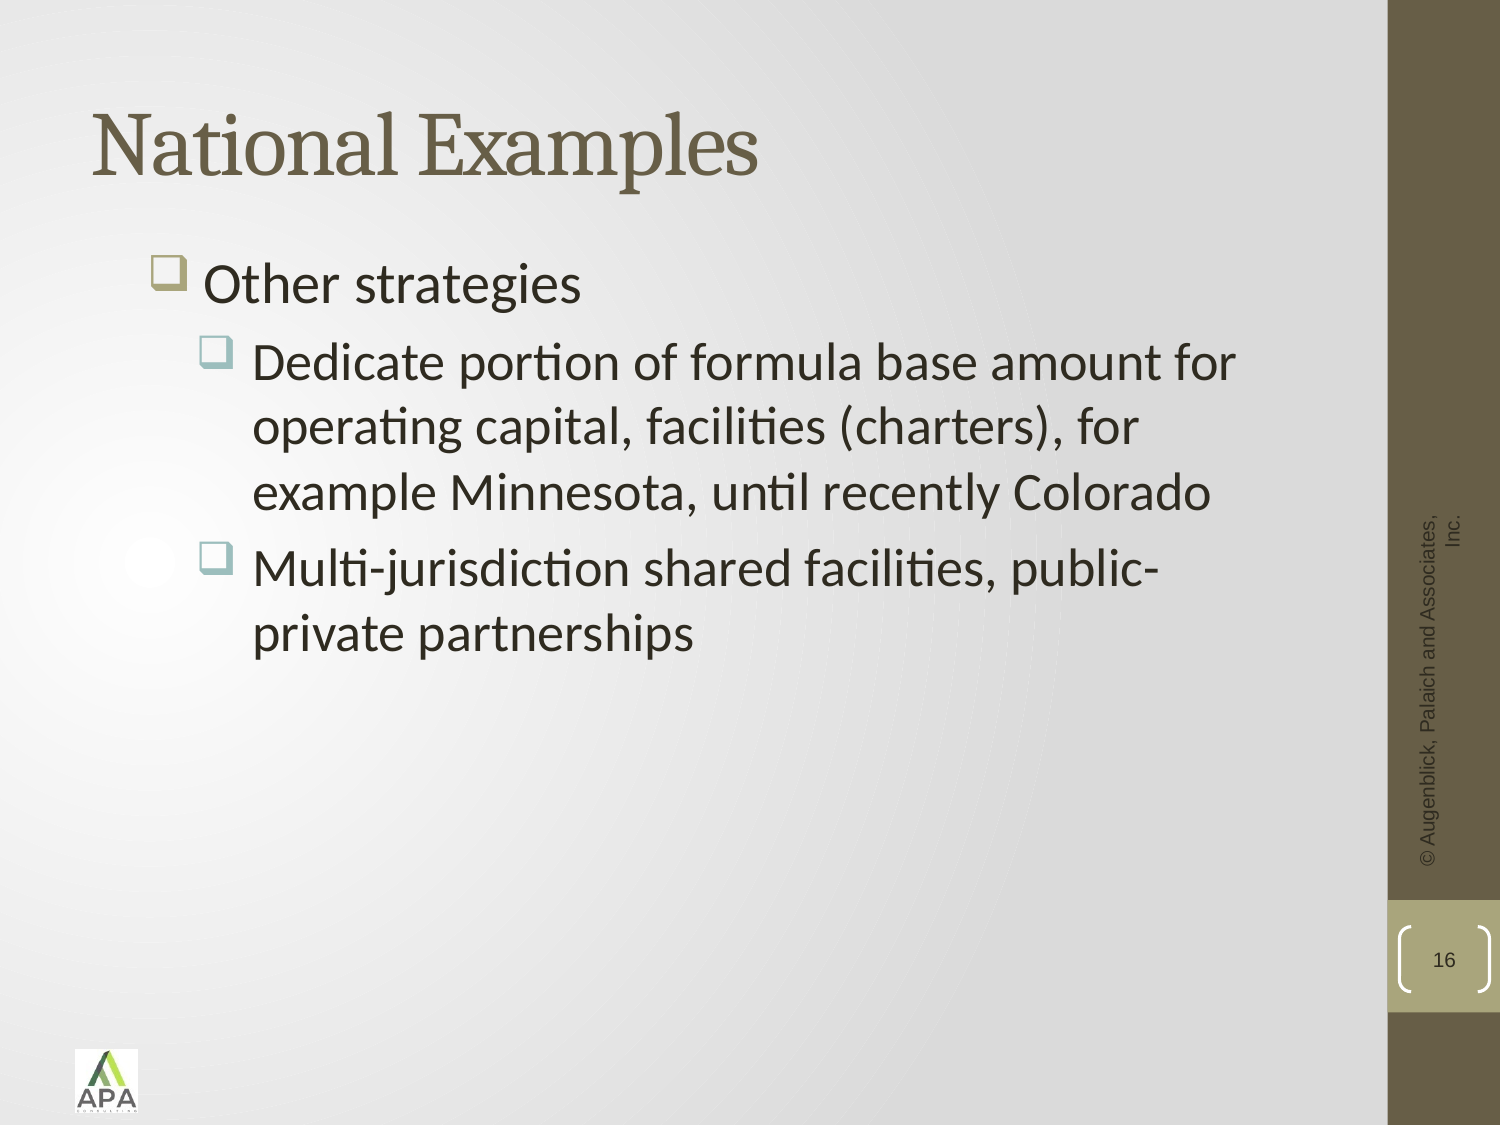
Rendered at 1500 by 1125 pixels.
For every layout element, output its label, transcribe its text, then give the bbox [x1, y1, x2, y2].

picture [75, 1088, 138, 1113]
list Other strategies Dedicate portion of formula base amount for operating capital, facilities (charters), for example Minnesota, until recently Colorado Multi-jurisdiction shared facilities, public-private partnerships [75, 237, 1325, 1088]
footer © Augenblick, Palaich and Associates, Inc. [1408, 500, 1469, 889]
slide_number 16 [1397, 925, 1492, 994]
title National Examples [75, 45, 1325, 233]
